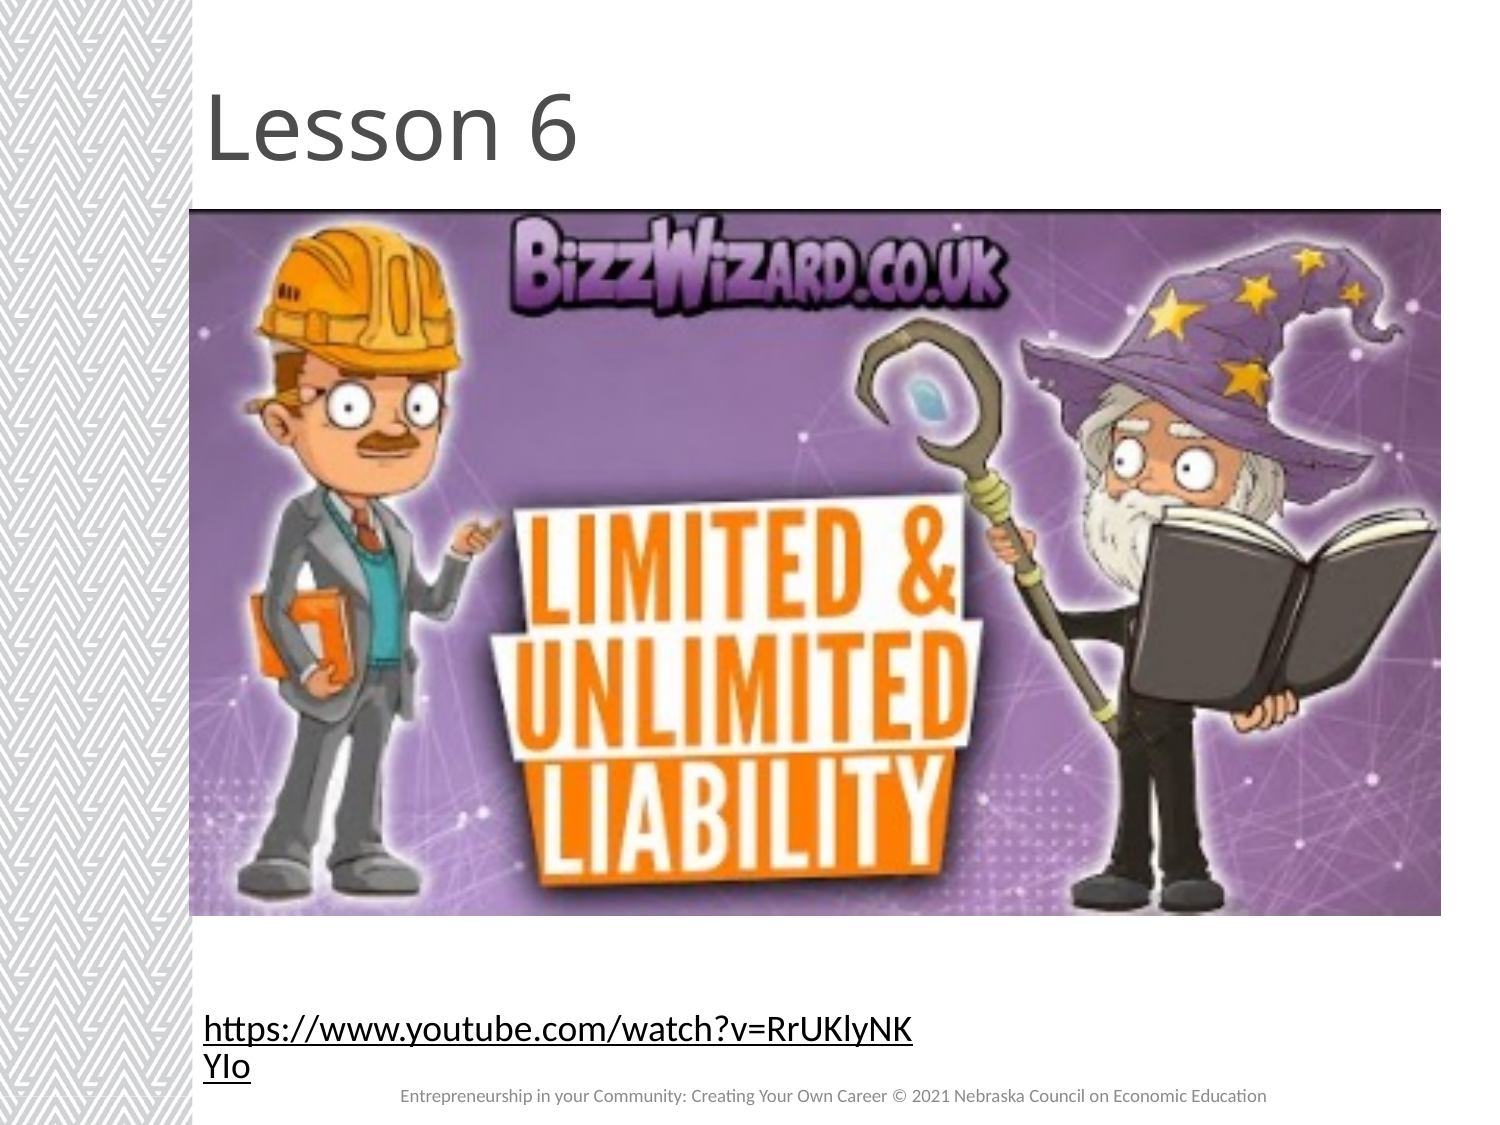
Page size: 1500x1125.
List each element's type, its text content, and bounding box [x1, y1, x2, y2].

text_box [188, 208, 1442, 917]
picture [0, 0, 1500, 1125]
footer Entrepreneurship in your Community: Creating Your Own Career © 2021 Nebraska Council on Economic Education [188, 1065, 1483, 1125]
text_box https://www.youtube.com/watch?v=RrUKlyNKYIo [188, 996, 939, 1065]
title Lesson 6 [188, 22, 1483, 240]
